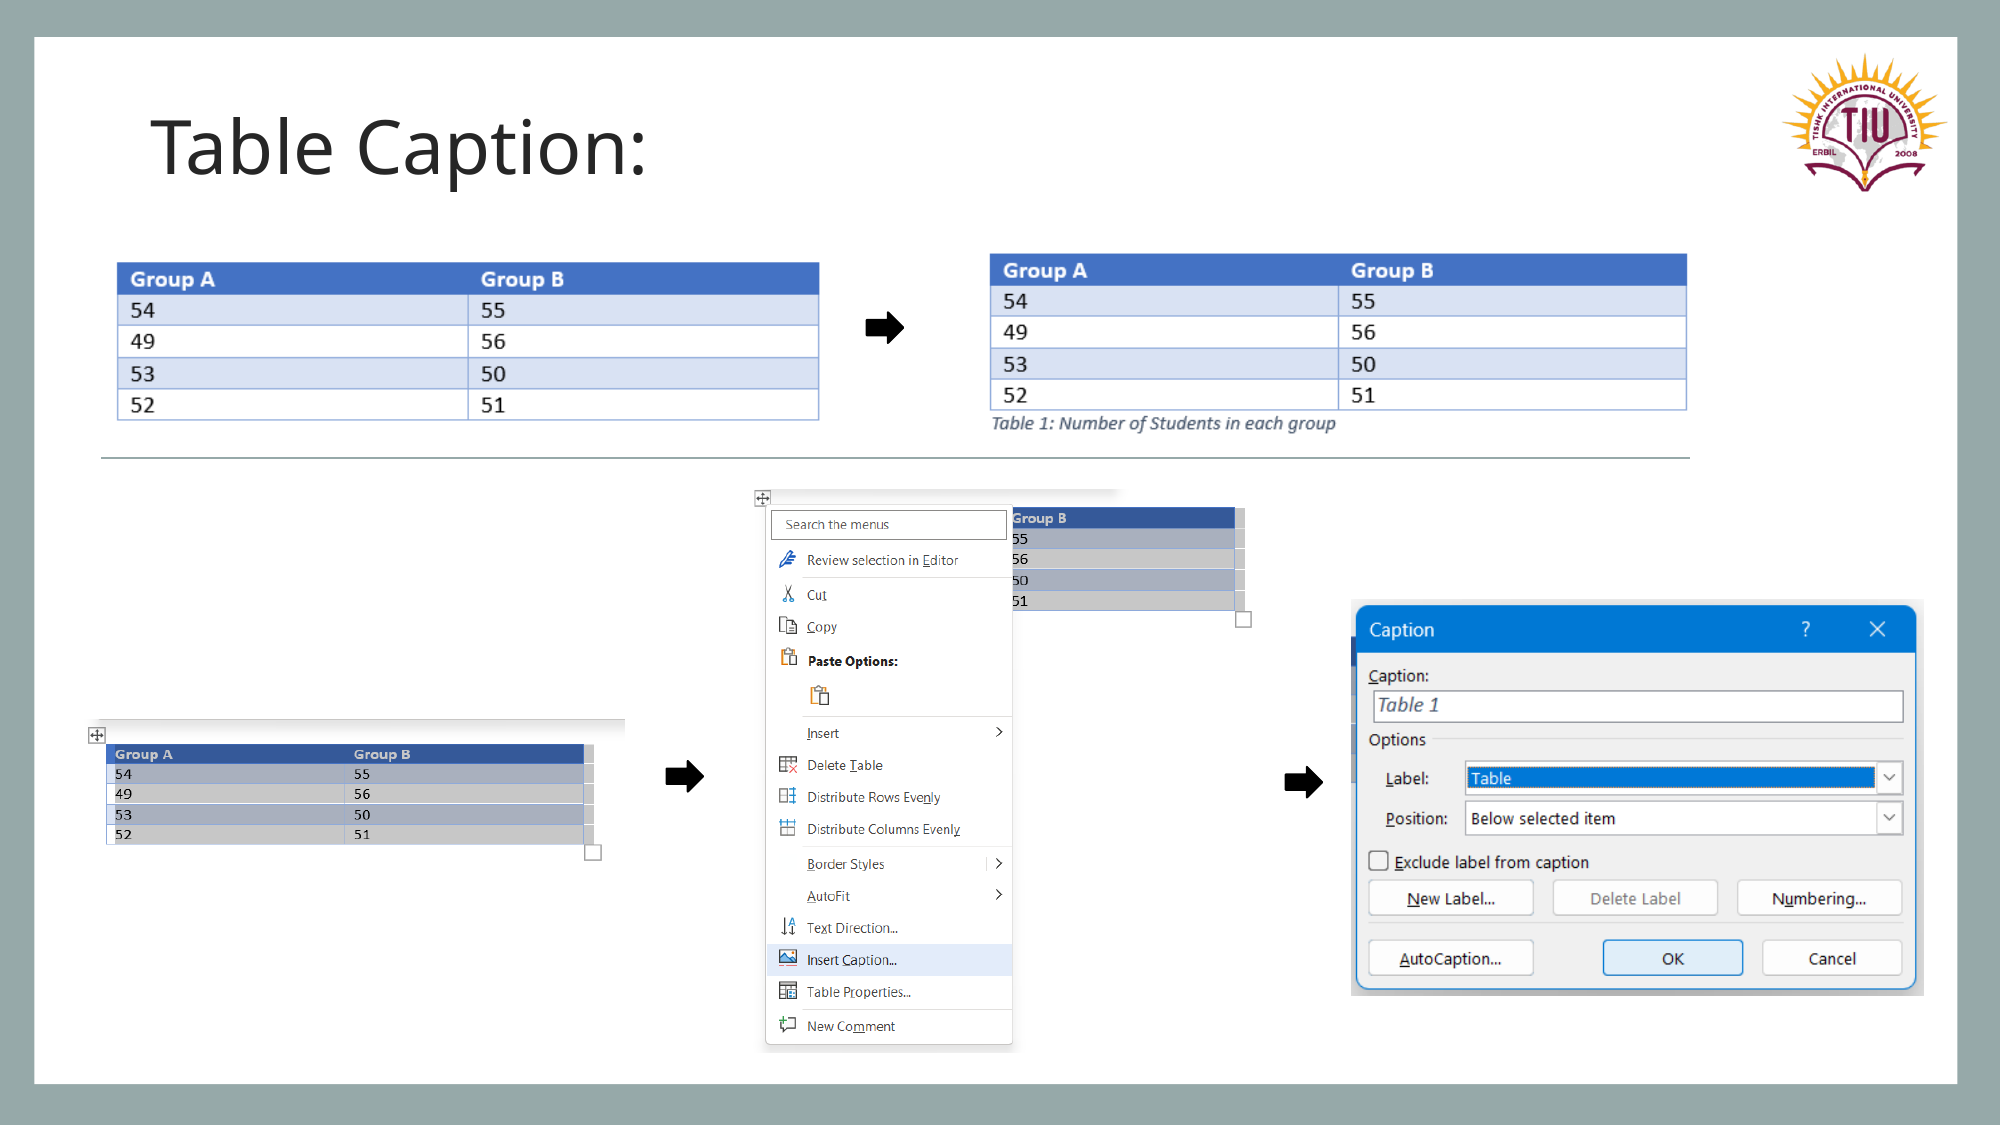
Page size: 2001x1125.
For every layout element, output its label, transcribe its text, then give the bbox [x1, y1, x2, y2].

picture [974, 239, 1706, 451]
picture [722, 489, 1254, 1053]
title Table Caption: [135, 88, 1776, 213]
picture [1778, 37, 1951, 206]
text_box [1284, 765, 1323, 799]
picture [76, 719, 625, 876]
picture [1351, 599, 1924, 996]
text_box [34, 37, 1958, 1085]
text_box [0, 0, 2000, 1125]
text_box [865, 311, 904, 344]
picture [101, 234, 833, 437]
text_box [665, 760, 704, 793]
